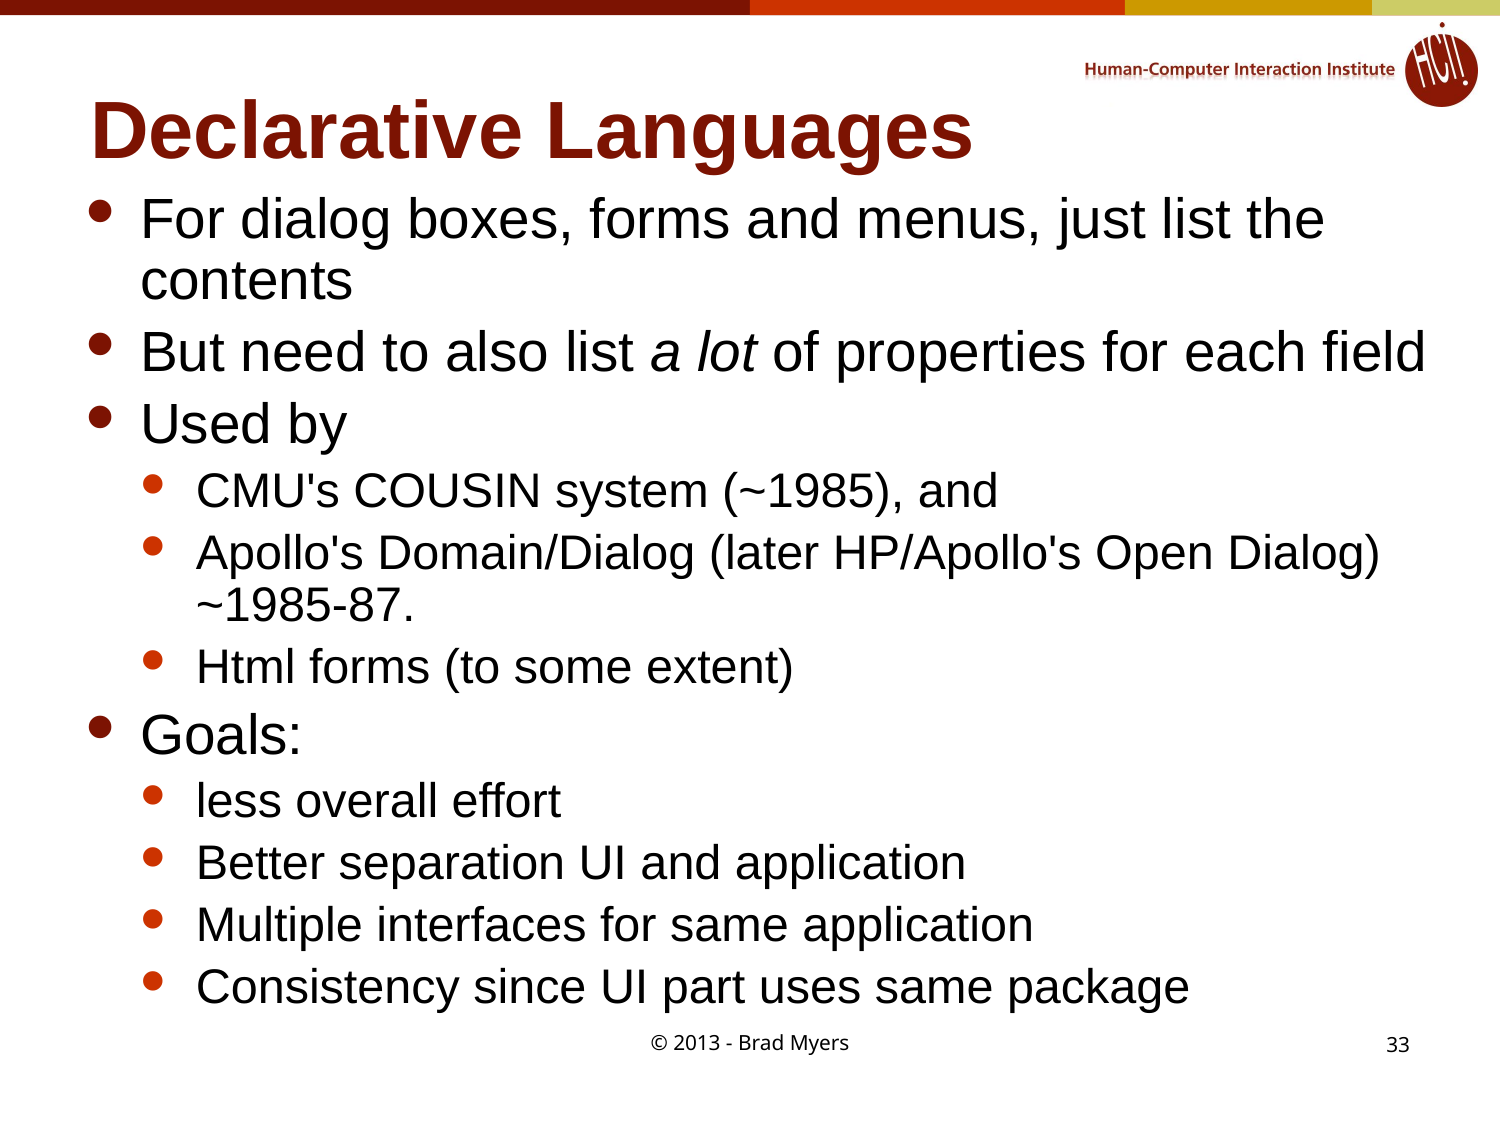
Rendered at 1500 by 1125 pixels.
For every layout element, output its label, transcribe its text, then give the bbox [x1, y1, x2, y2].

picture [1313, 22, 1478, 107]
footer © 2013 - Brad Myers [512, 1024, 988, 1101]
list For dialog boxes, forms and menus, just list the contents But need to also list a lot of properties for each field Used by CMU's COUSIN system (~1985), and Apollo's Domain/Dialog (later HP/Apollo's Open Dialog) ~1985-87. Html forms (to some extent) Goals: less overall effort Better separation UI and application Multiple interfaces for same application Consistency since UI part uses same package [70, 181, 1500, 1031]
title Declarative Languages [74, 19, 1313, 181]
slide_number 33 [1074, 1024, 1426, 1101]
